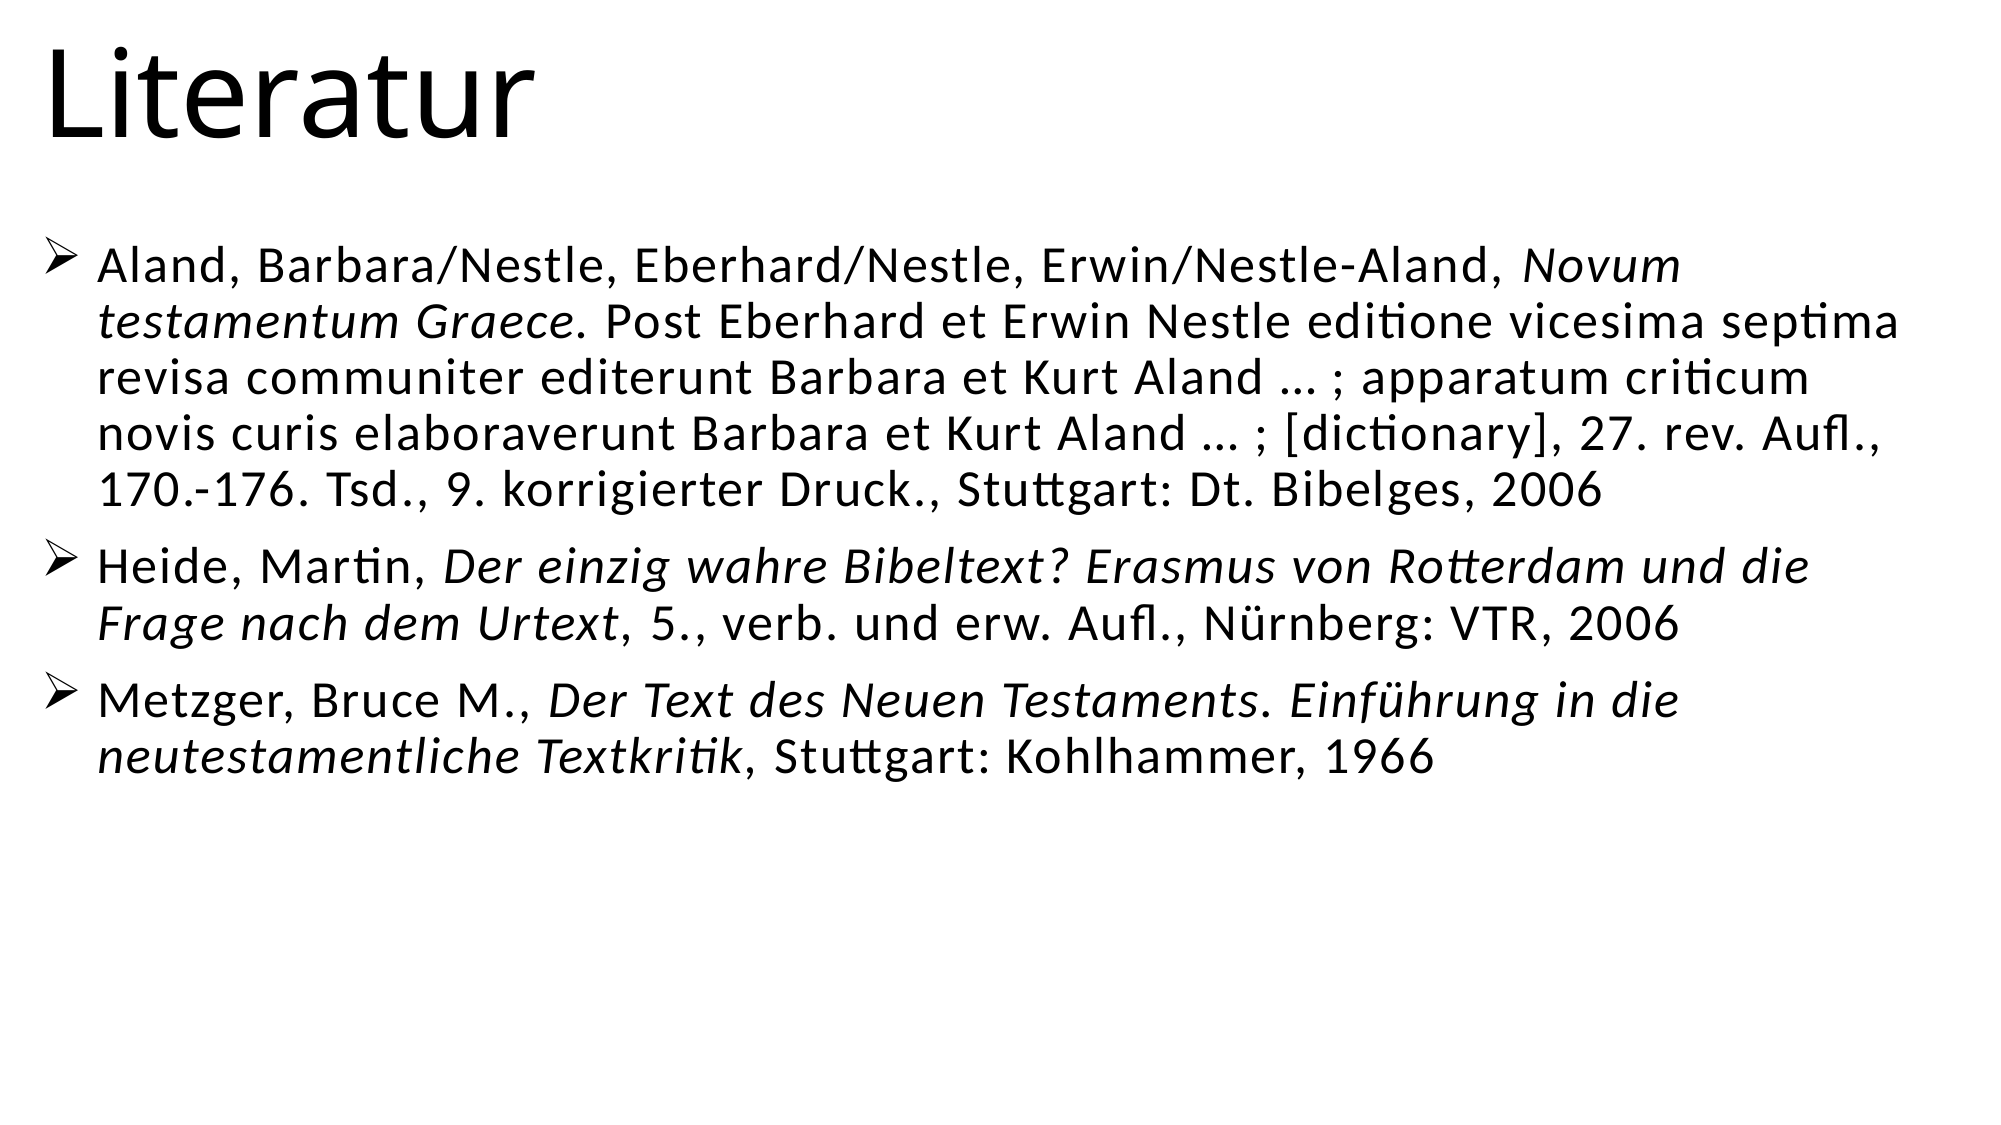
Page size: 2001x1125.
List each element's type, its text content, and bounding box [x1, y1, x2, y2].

subtitle Aland, Barbara/Nestle, Eberhard/Nestle, Erwin/Nestle-Aland, Novum testamentum Graece. Post Eberhard et Erwin Nestle editione vicesima septima revisa communiter editerunt Barbara et Kurt Aland … ; apparatum criticum novis curis elaboraverunt Barbara et Kurt Aland … ; [dictionary], 27. rev. Aufl., 170.-176. Tsd., 9. korrigierter Druck., Stuttgart: Dt. Bibelges, 2006 Heide, Martin, Der einzig wahre Bibeltext? Erasmus von Rotterdam und die Frage nach dem Urtext, 5., verb. und erw. Aufl., Nürnberg: VTR, 2006 Metzger, Bruce M., Der Text des Neuen Testaments. Einführung in die neutestamentliche Textkritik, Stuttgart: Kohlhammer, 1966 [26, 229, 1927, 1125]
title Literatur [26, 23, 1927, 172]
